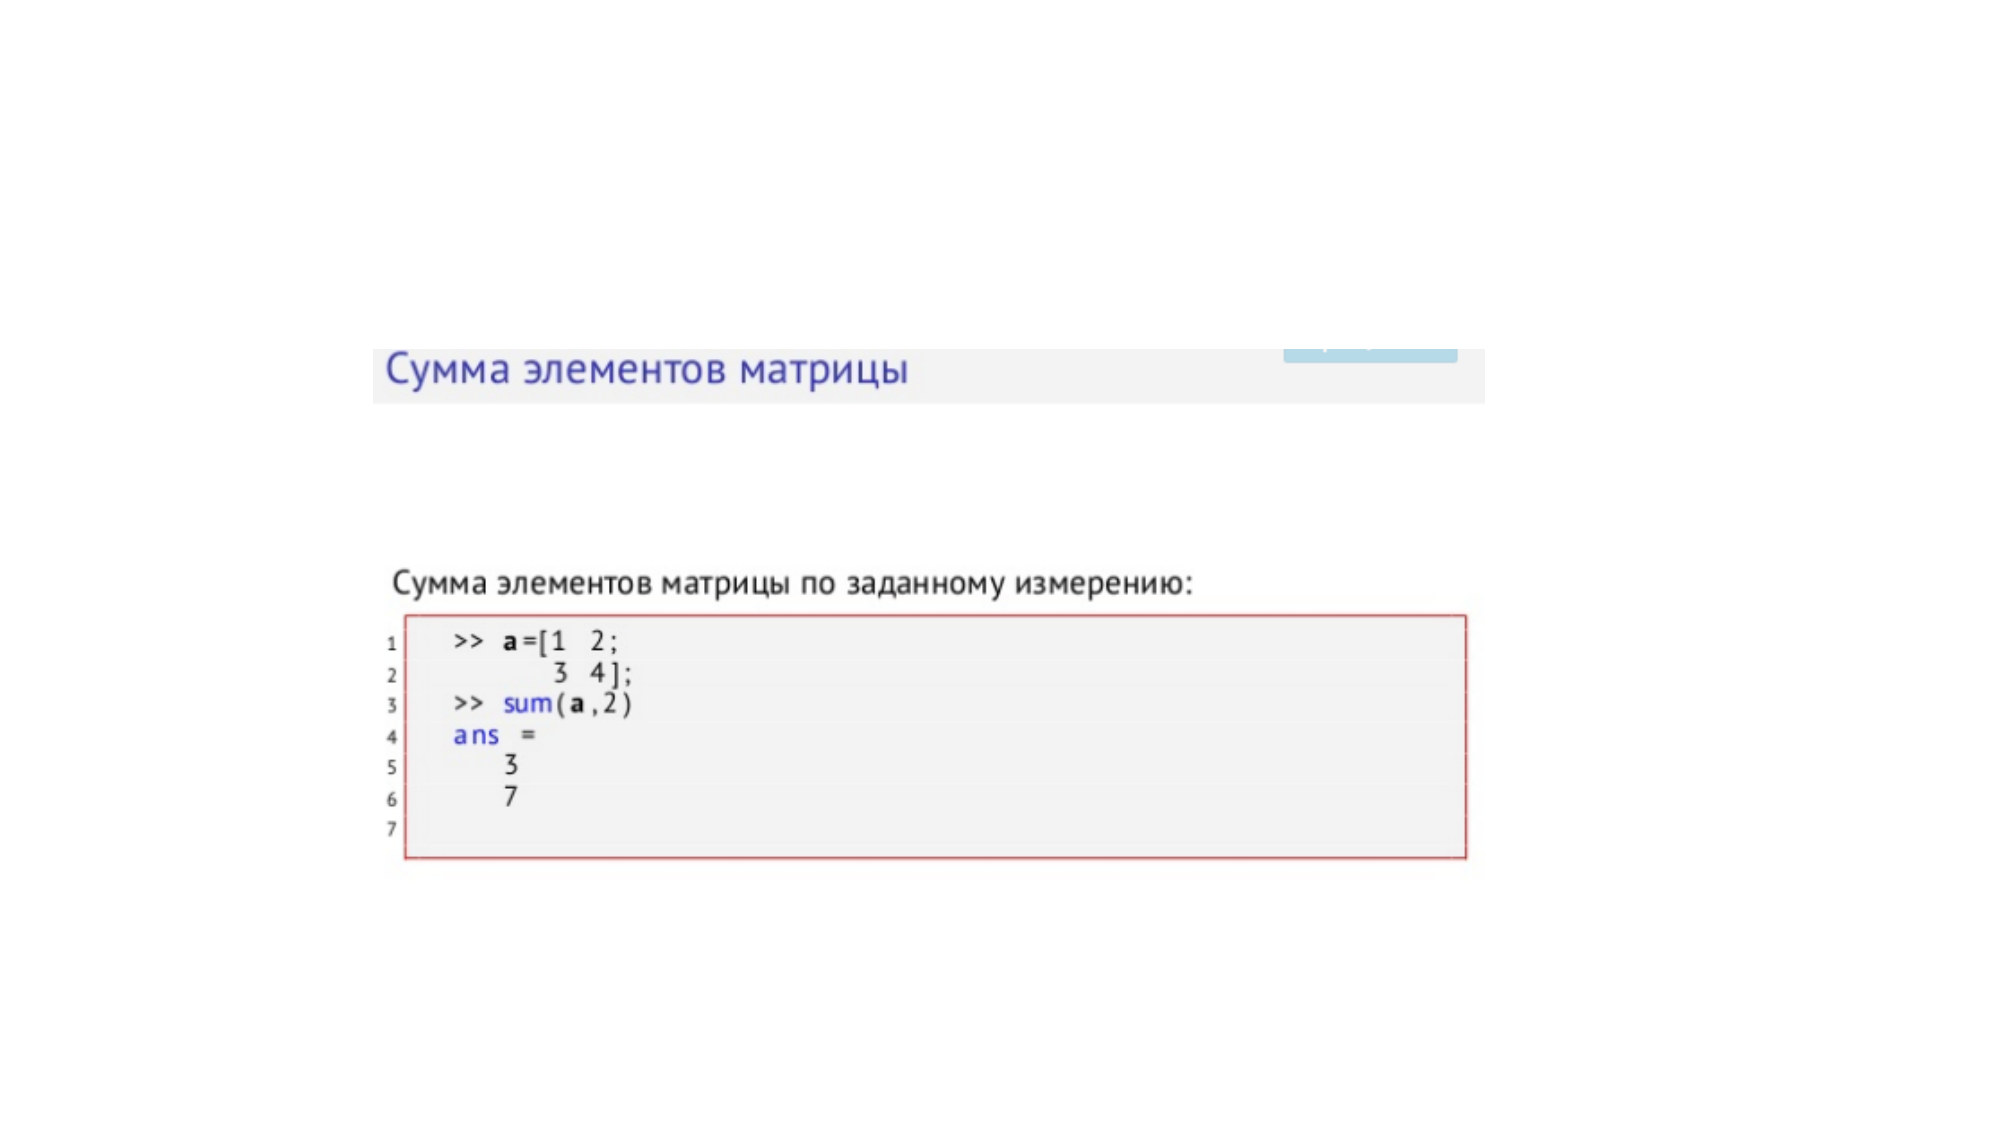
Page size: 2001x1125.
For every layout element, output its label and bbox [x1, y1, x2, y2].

list [373, 349, 1485, 894]
